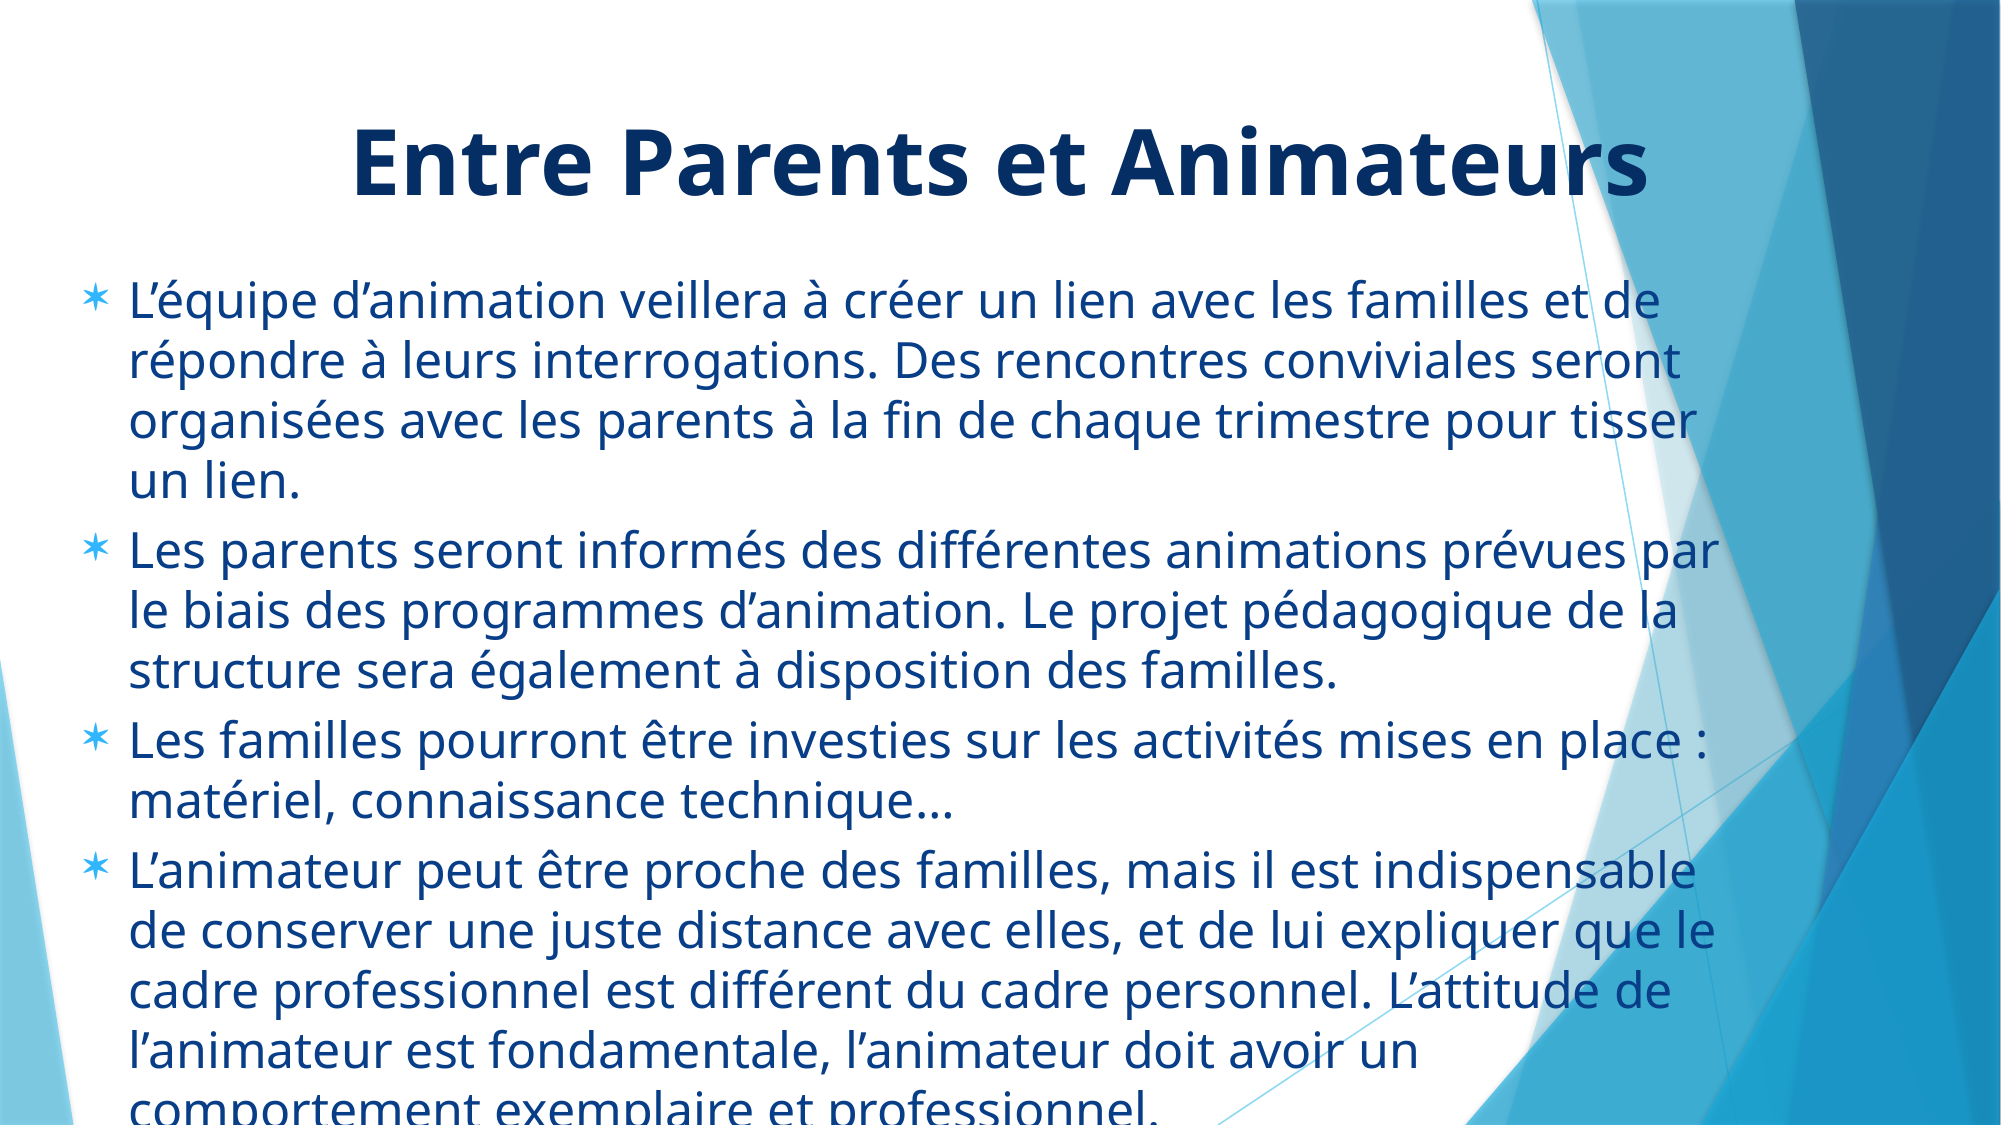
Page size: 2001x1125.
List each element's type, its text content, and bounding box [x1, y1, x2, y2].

text_box L’équipe d’animation veillera à créer un lien avec les familles et de répondre à leurs interrogations. Des rencontres conviviales seront organisées avec les parents à la fin de chaque trimestre pour tisser un lien. Les parents seront informés des différentes animations prévues par le biais des programmes d’animation. Le projet pédagogique de la structure sera également à disposition des familles. Les familles pourront être investies sur les activités mises en place : matériel, connaissance technique… L’animateur peut être proche des familles, mais il est indispensable de conserver une juste distance avec elles, et de lui expliquer que le cadre professionnel est différent du cadre personnel. L’attitude de l’animateur est fondamentale, l’animateur doit avoir un comportement exemplaire et professionnel. [68, 260, 1760, 981]
text_box Entre Parents et Animateurs [99, 55, 1900, 261]
